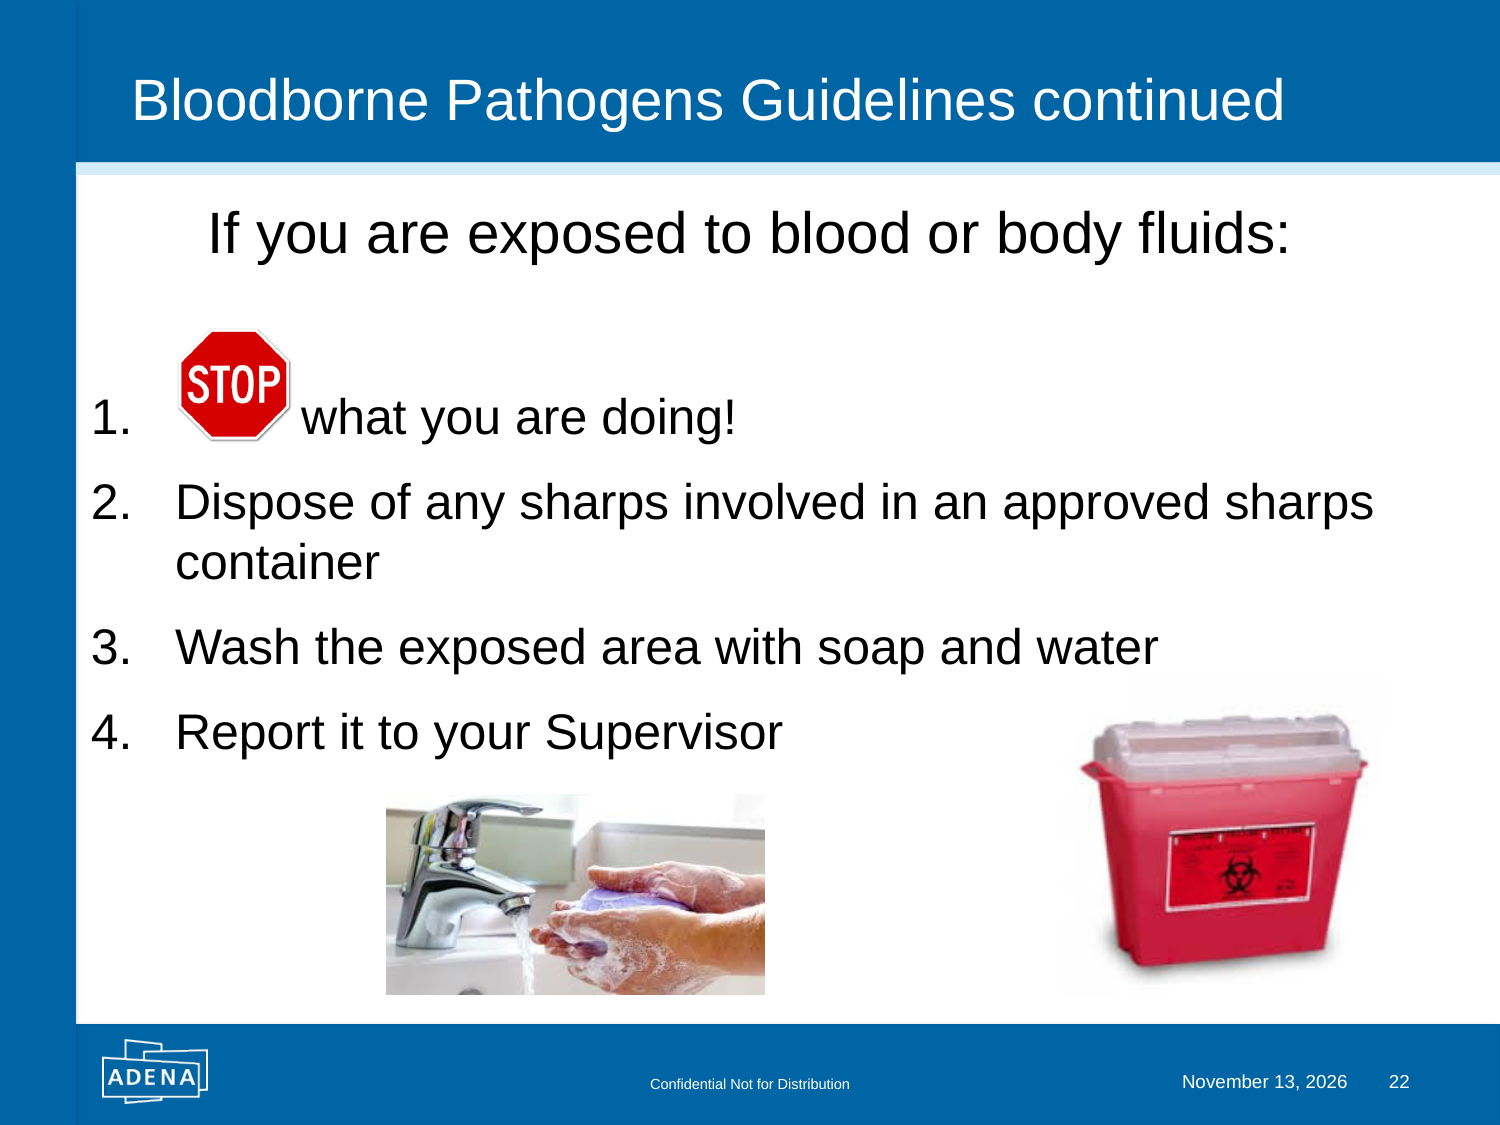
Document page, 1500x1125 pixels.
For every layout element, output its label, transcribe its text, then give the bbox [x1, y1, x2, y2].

picture [102, 1039, 208, 1104]
title Bloodborne Pathogens Guidelines continued [116, 18, 1425, 175]
list If you are exposed to blood or body fluids: what you are doing! Dispose of any sharps involved in an approved sharps container Wash the exposed area with soap and water Report it to your Supervisor [75, 187, 1425, 950]
picture [1062, 678, 1388, 998]
picture [386, 794, 766, 995]
picture [174, 324, 294, 444]
